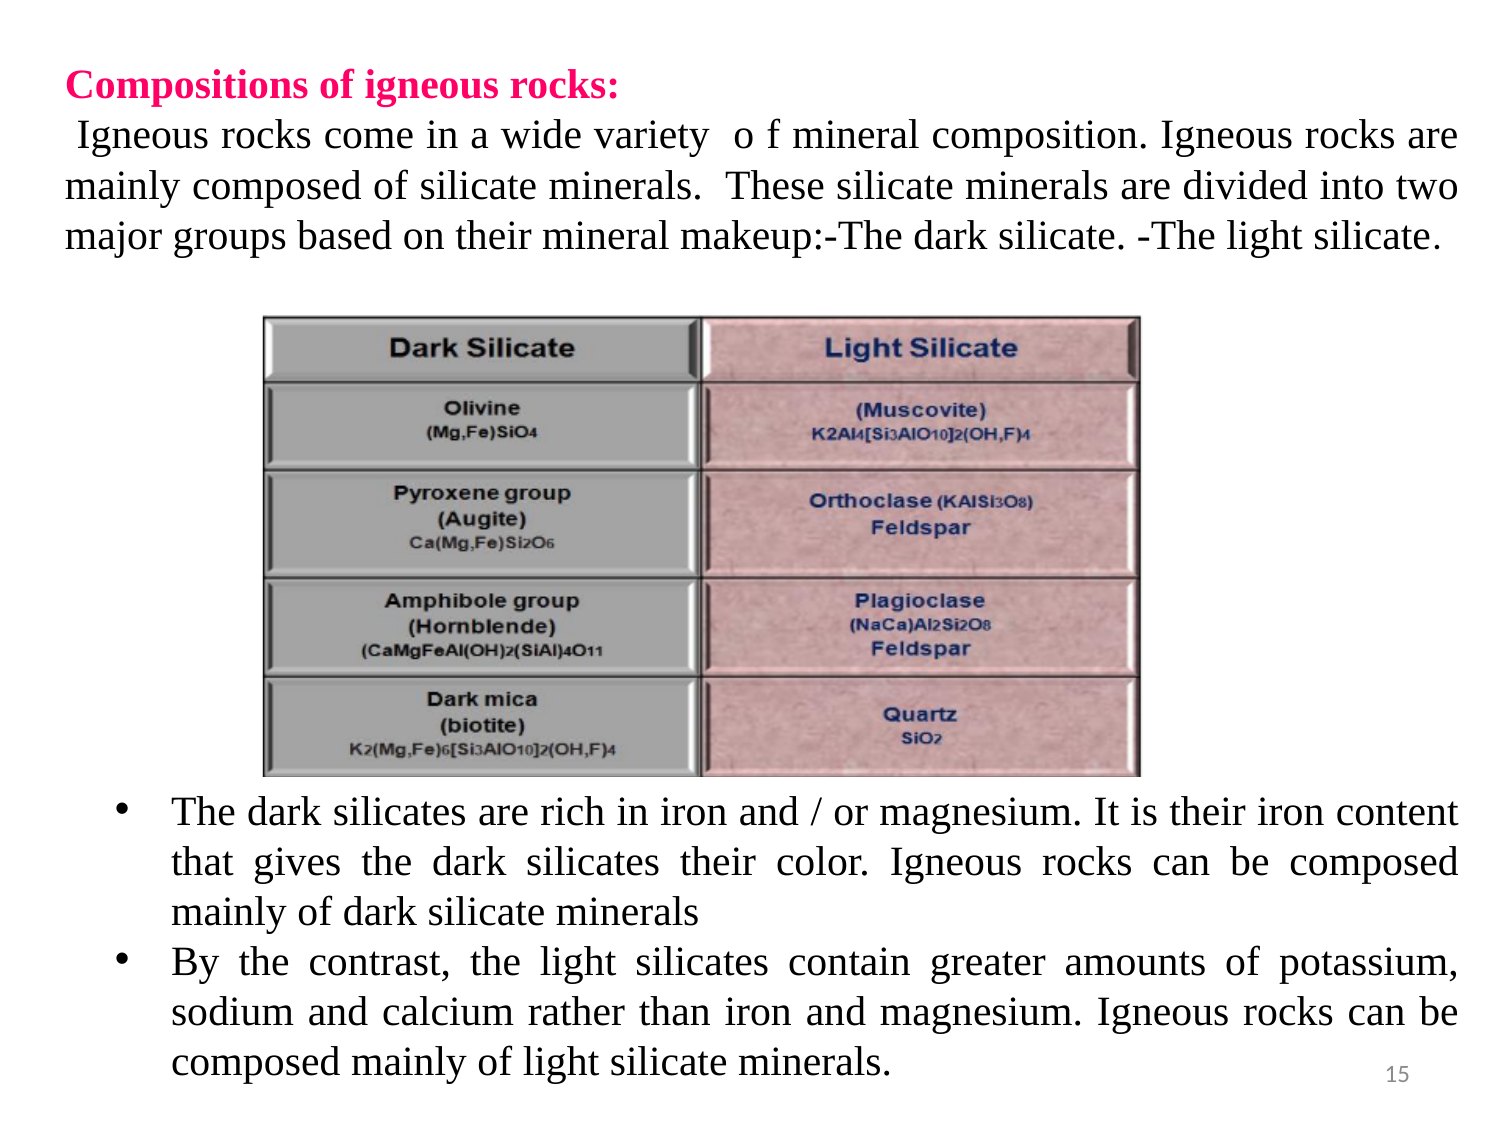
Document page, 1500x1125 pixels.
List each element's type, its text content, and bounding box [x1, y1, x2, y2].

text_box Compositions of igneous rocks: Igneous rocks come in a wide variety o f mineral composition. Igneous rocks are mainly composed of silicate minerals. These silicate minerals are divided into two major groups based on their mineral makeup:-The dark silicate. -The light silicate. [49, 49, 1475, 355]
text_box The dark silicates are rich in iron and / or magnesium. It is their iron content that gives the dark silicates their color. Igneous rocks can be composed mainly of dark silicate minerals By the contrast, the light silicates contain greater amounts of potassium, sodium and calcium rather than iron and magnesium. Igneous rocks can be composed mainly of light silicate minerals. [99, 776, 1475, 1091]
slide_number 15 [1074, 1042, 1425, 1103]
picture [262, 302, 1146, 777]
